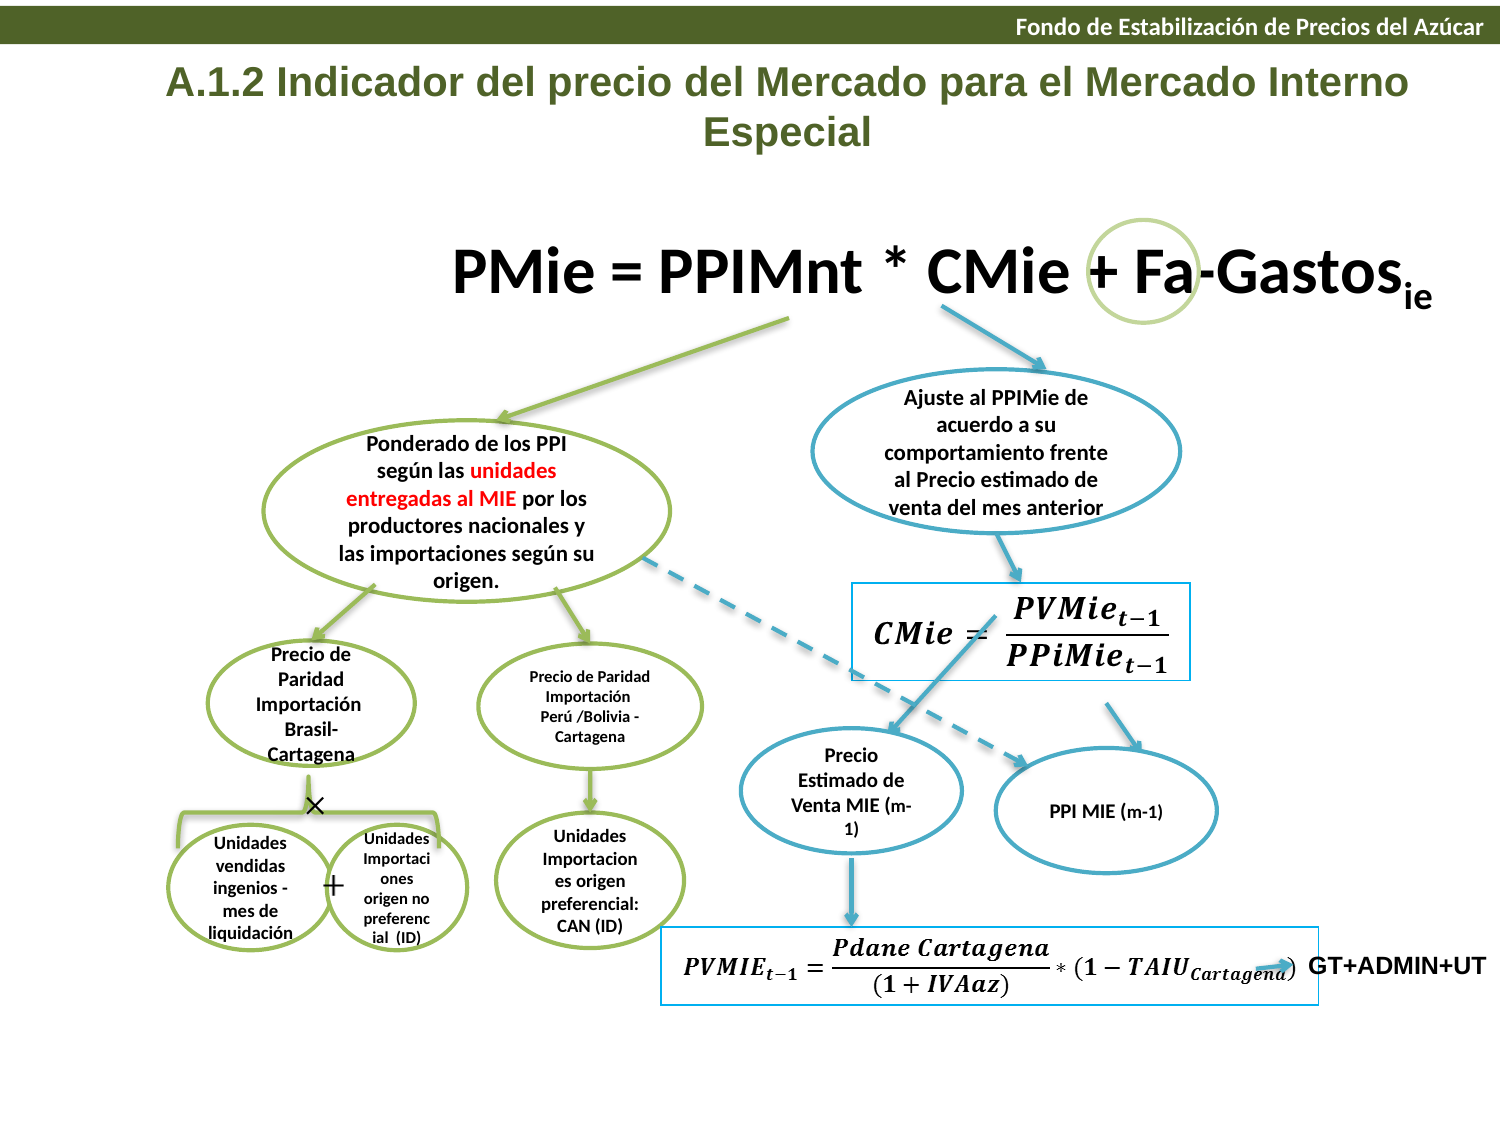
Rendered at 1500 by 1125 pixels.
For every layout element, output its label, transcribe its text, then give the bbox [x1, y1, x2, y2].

text_box Precio de Paridad Importación Brasil-Cartagena [205, 638, 417, 768]
text_box [1086, 217, 1201, 325]
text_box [1255, 964, 1294, 969]
text_box [660, 926, 1319, 1006]
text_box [1105, 702, 1143, 756]
text_box PPI MIE (m-1) [993, 745, 1219, 876]
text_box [642, 557, 1029, 767]
text_box PMie = PPIMnt * CMie + Fa-Gastosie [437, 219, 1133, 325]
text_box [310, 584, 376, 641]
text_box PMie = PPIMnt * CMie + Fa-Gastosie [1154, 219, 1448, 325]
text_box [996, 533, 1022, 556]
text_box [301, 856, 367, 911]
text_box Ponderado de los PPI según las unidades entregadas al MIE por los productores nacionales y las importaciones según su origen. [261, 418, 673, 604]
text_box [554, 587, 591, 644]
text_box Unidades Importaciones origen no preferencial (ID) [329, 838, 470, 953]
text_box Precio de Paridad Importación Perú /Bolivia - Cartagena [476, 641, 637, 771]
text_box Unidades vendidas ingenios - mes de liquidación [166, 855, 329, 953]
text_box [1033, 582, 1191, 681]
text_box Unidades Importaciones origen preferencial: CAN (ID) [493, 810, 687, 951]
text_box Ajuste al PPIMie de acuerdo a su comportamiento frente al Precio estimado de venta del mes anterior [810, 370, 1183, 536]
text_box [175, 810, 442, 849]
text_box Precio Estimado de Venta MIE (m-1) [738, 776, 965, 856]
text_box GT+ADMIN+UT [1293, 942, 1500, 987]
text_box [495, 317, 790, 421]
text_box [941, 305, 1047, 370]
text_box [283, 775, 347, 831]
text_box A.1.2 Indicador del precio del Mercado para el Mercado Interno Especial [0, 47, 1500, 163]
text_box Fondo de Estabilización de Precios del Azúcar [0, 4, 1500, 46]
